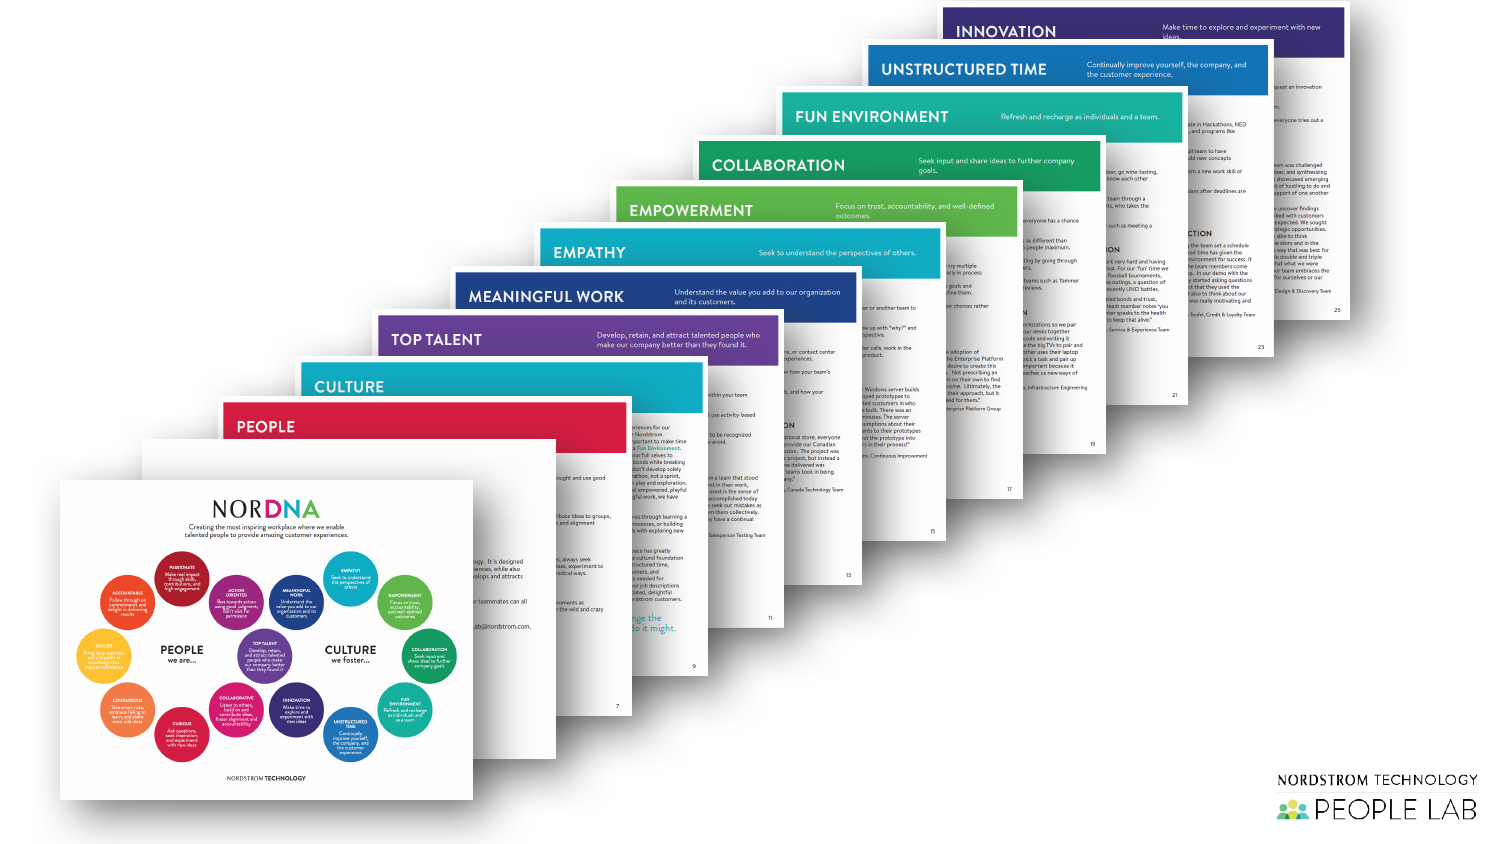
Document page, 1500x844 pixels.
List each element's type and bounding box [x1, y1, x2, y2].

picture [59, 0, 1350, 800]
picture [1274, 768, 1480, 827]
